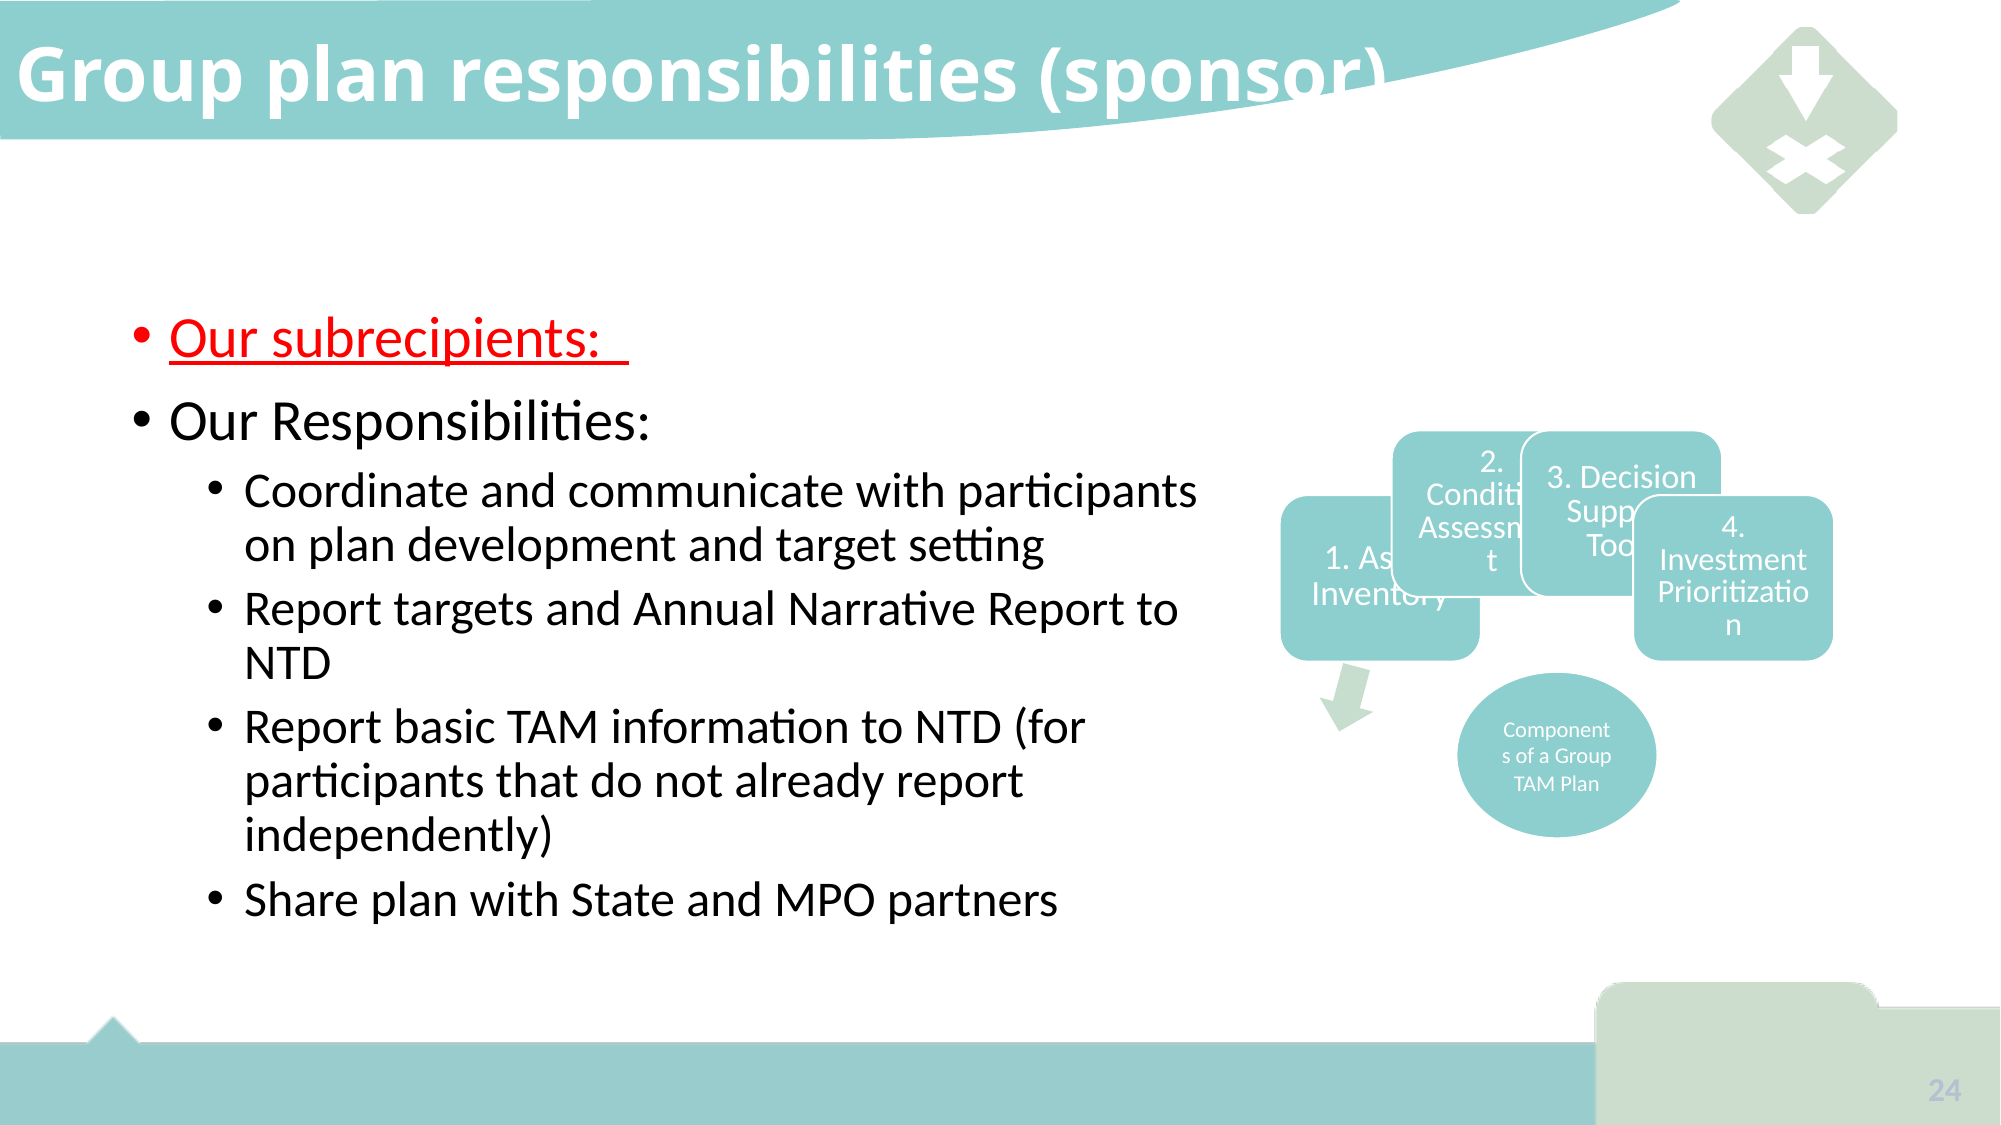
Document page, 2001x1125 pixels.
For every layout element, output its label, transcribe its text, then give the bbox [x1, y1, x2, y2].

list Our subrecipients: Our Responsibilities: Coordinate and communicate with participants on plan development and target setting Report targets and Annual Narrative Report to NTD Report basic TAM information to NTD (for participants that do not already report independently) Share plan with State and MPO partners [116, 299, 1250, 1014]
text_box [1154, 421, 1960, 1089]
slide_number 24 [1897, 1051, 1993, 1125]
text_box Group plan responsibilities (sponsor) [0, 0, 1746, 186]
picture [1711, 26, 1898, 213]
